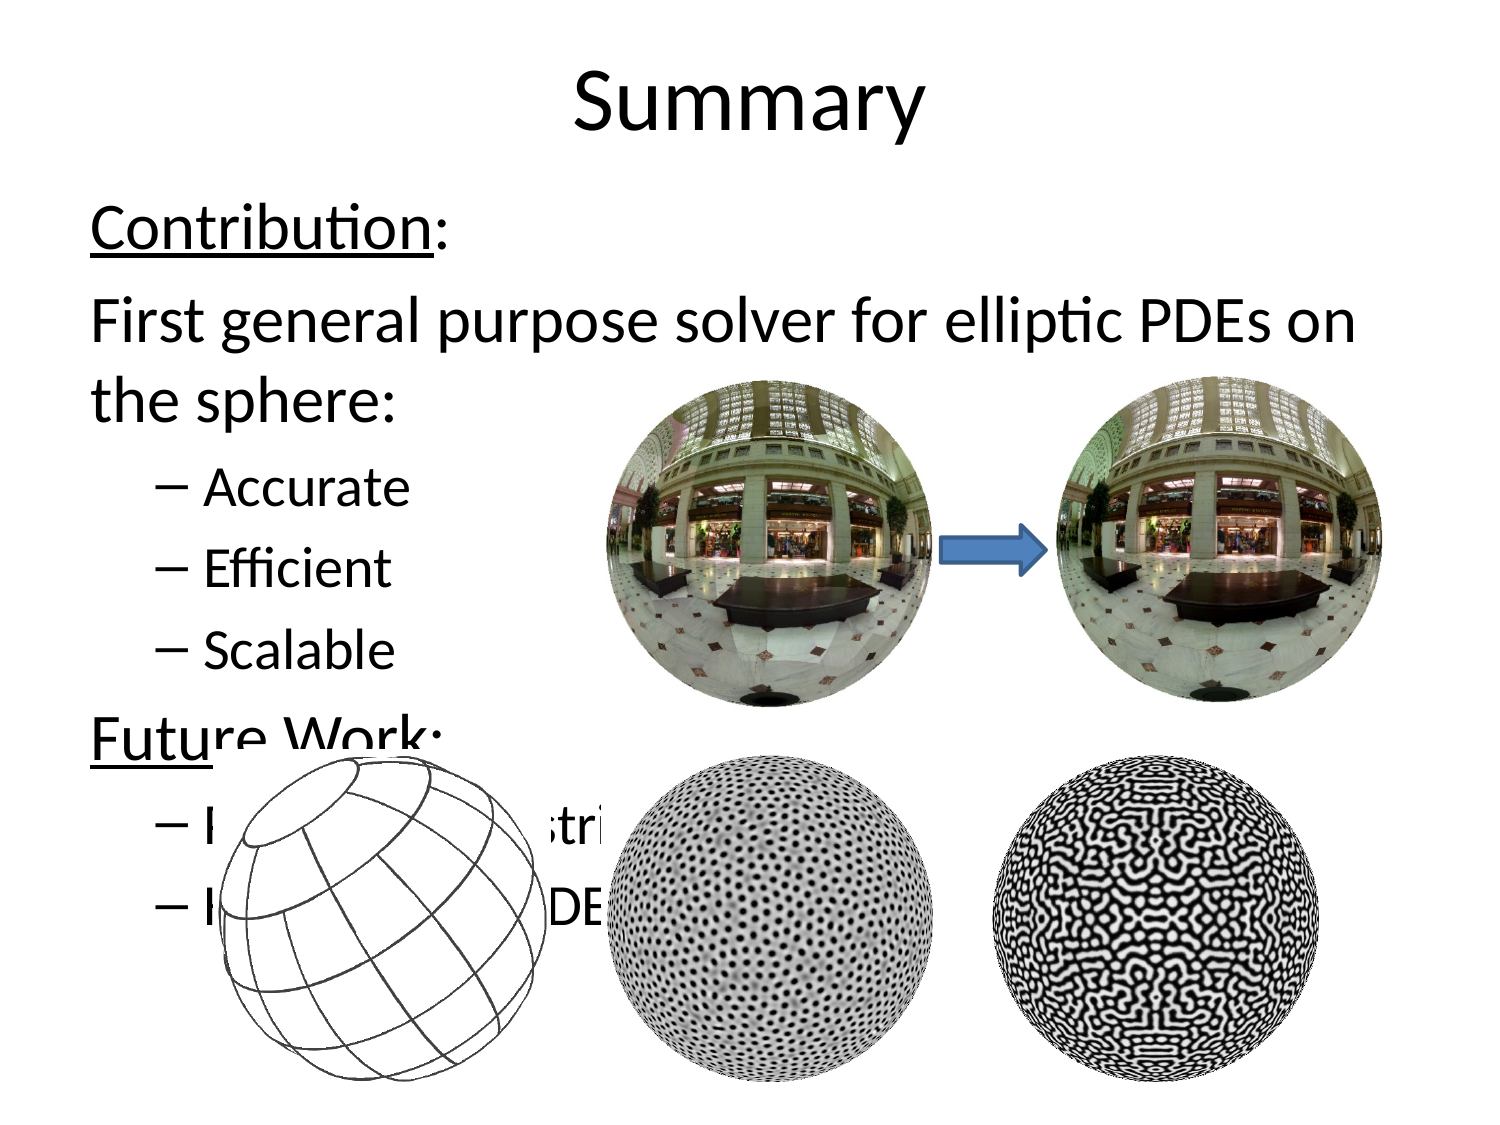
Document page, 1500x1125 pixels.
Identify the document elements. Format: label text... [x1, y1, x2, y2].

picture [601, 749, 940, 1088]
picture [1049, 370, 1388, 709]
picture [212, 749, 551, 1088]
title Summary [75, 0, 1425, 174]
picture [986, 749, 1325, 1088]
picture [599, 374, 938, 713]
text_box [941, 523, 1044, 577]
list Contribution: First general purpose solver for elliptic PDEs on the sphere: Accurate Efficient Scalable Future Work: Parallel and distributed solvers Higher order PDEs [75, 174, 1425, 1088]
